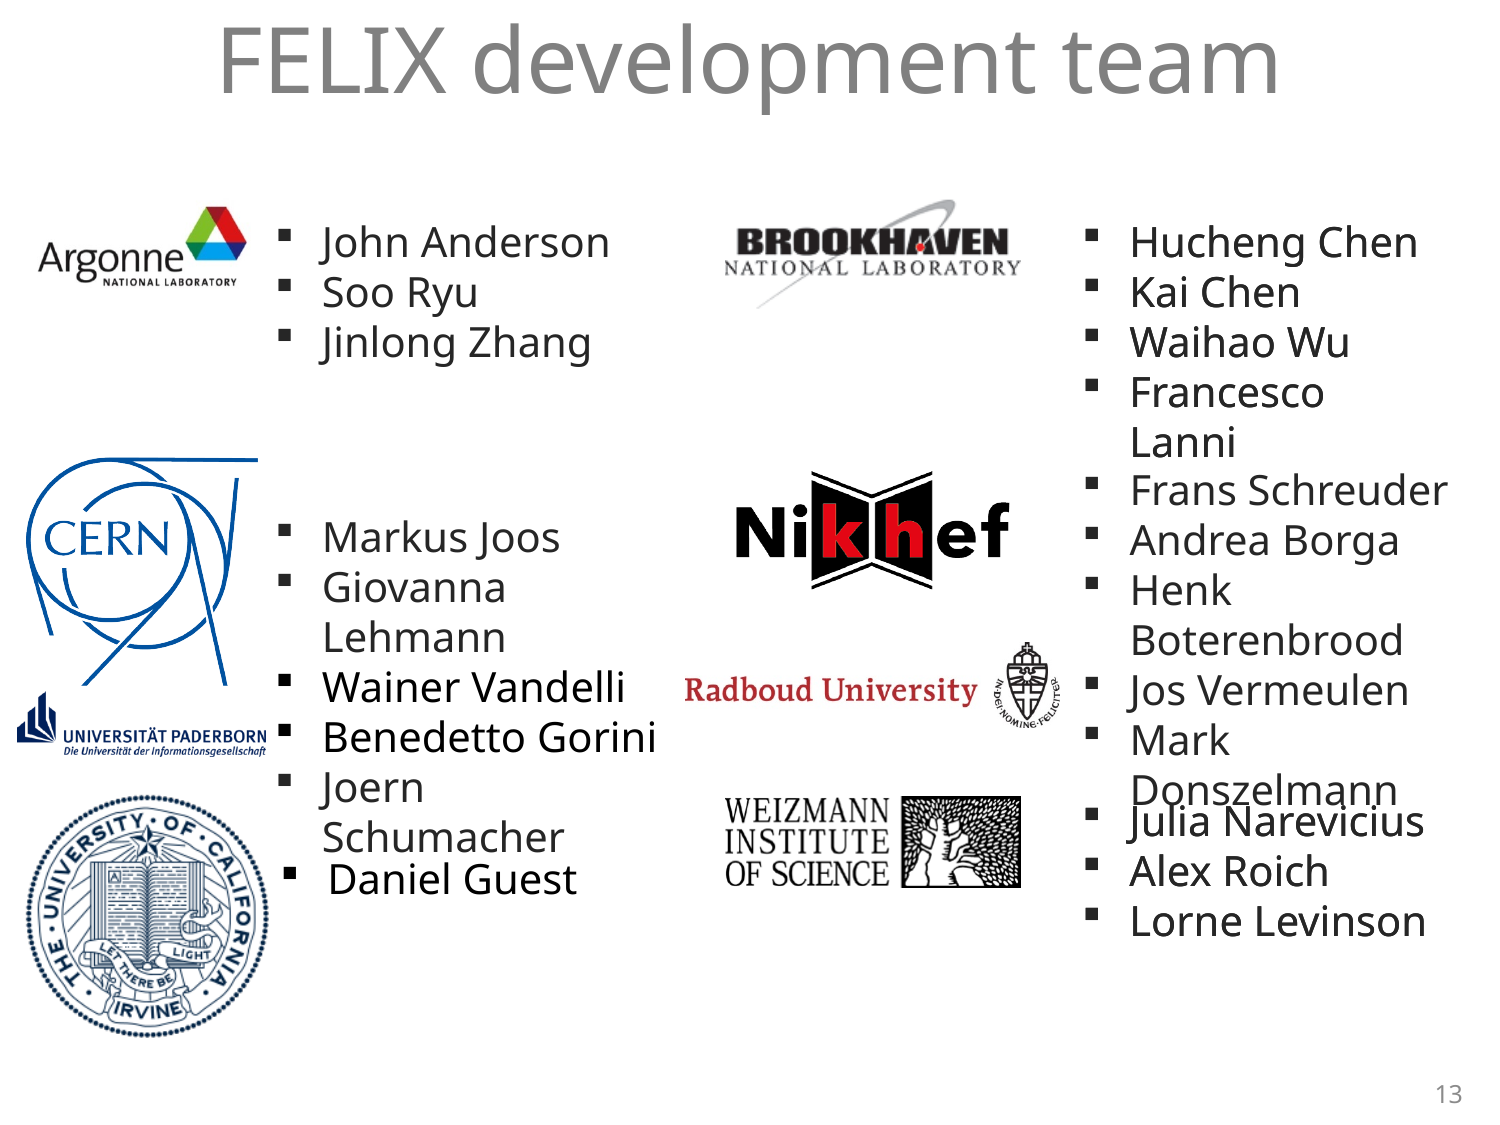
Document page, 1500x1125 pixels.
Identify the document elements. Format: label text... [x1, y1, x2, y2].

text_box John Anderson Soo Ryu Jinlong Zhang [260, 208, 636, 423]
title FELIX development team [75, 0, 1425, 114]
picture [17, 786, 278, 1047]
text_box Frans Schreuder Andrea Borga Henk Boterenbrood Jos Vermeulen Mark Donszelmann [1067, 456, 1500, 822]
text_box Markus Joos Giovanna Lehmann Wainer Vandelli Benedetto Gorini Joern Schumacher [260, 503, 680, 846]
text_box Daniel Guest [283, 846, 703, 911]
slide_number 13 [1128, 1065, 1478, 1125]
picture [26, 455, 258, 688]
picture [736, 470, 1010, 591]
picture [20, 189, 264, 303]
picture [17, 690, 267, 757]
picture [724, 194, 1021, 315]
text_box Julia Narevicius Alex Roich Lorne Levinson [1067, 786, 1443, 952]
picture [724, 796, 1021, 888]
text_box Hucheng Chen Kai Chen Waihao Wu Francesco Lanni [1067, 208, 1443, 473]
picture [685, 642, 1061, 729]
